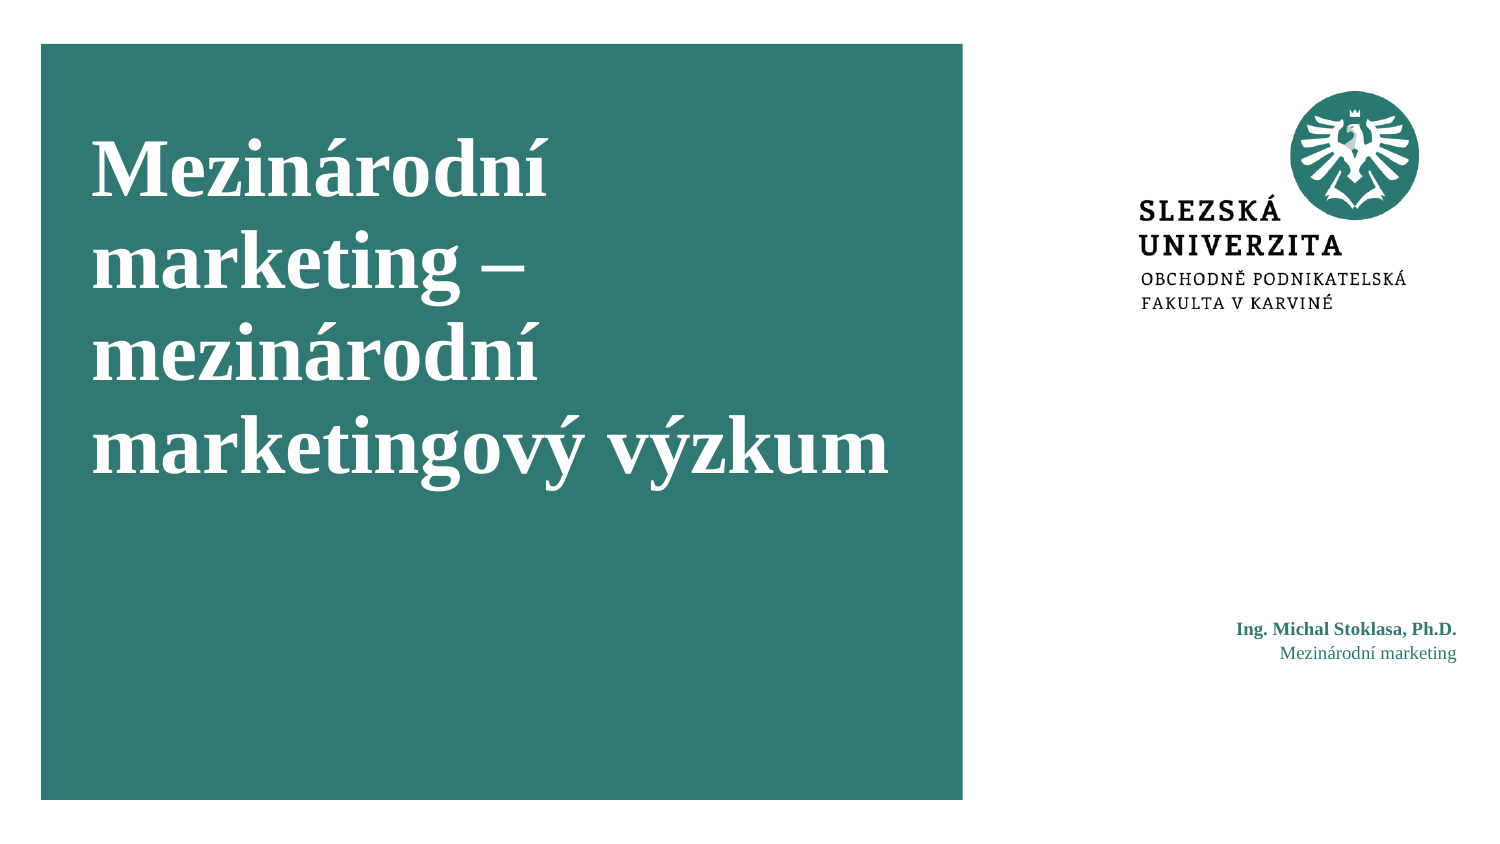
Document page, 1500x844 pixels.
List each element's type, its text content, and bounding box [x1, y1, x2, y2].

picture [1139, 90, 1419, 309]
text_box Ing. Michal Stoklasa, Ph.D. Mezinárodní marketing [1141, 610, 1472, 800]
text_box [39, 42, 965, 802]
title Mezinárodní marketing – mezinárodní marketingový výzkum [76, 114, 916, 588]
